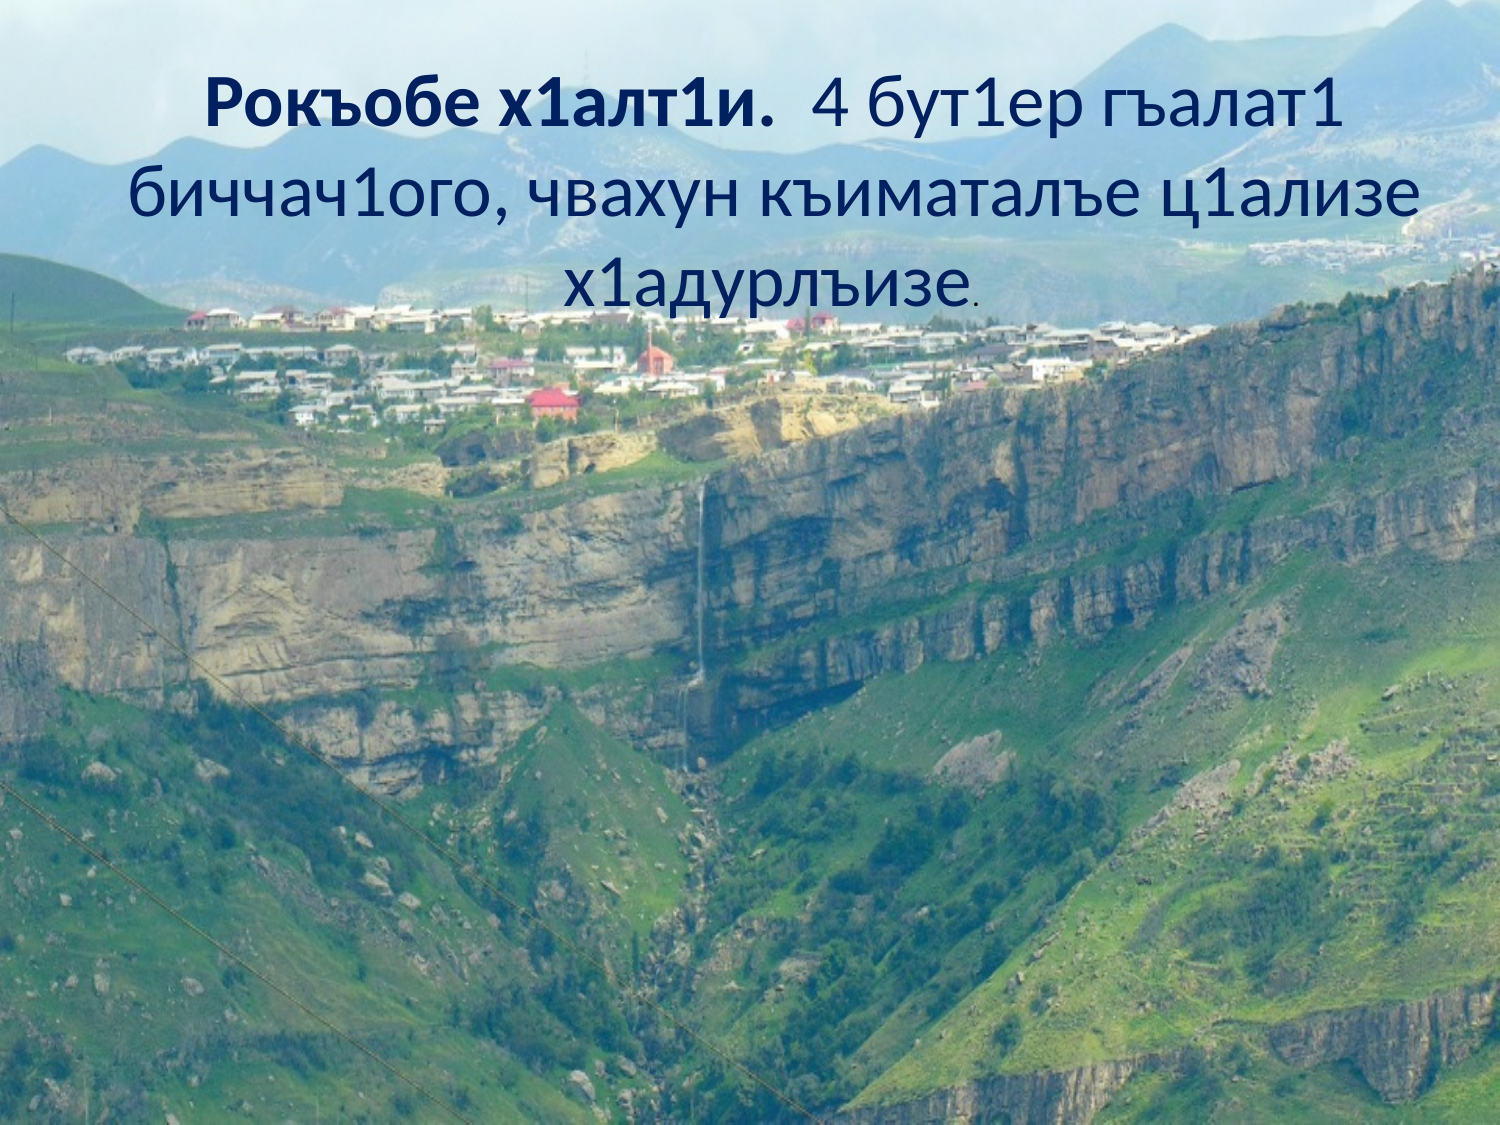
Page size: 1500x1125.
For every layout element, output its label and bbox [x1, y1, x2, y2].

list [0, 0, 1500, 1125]
